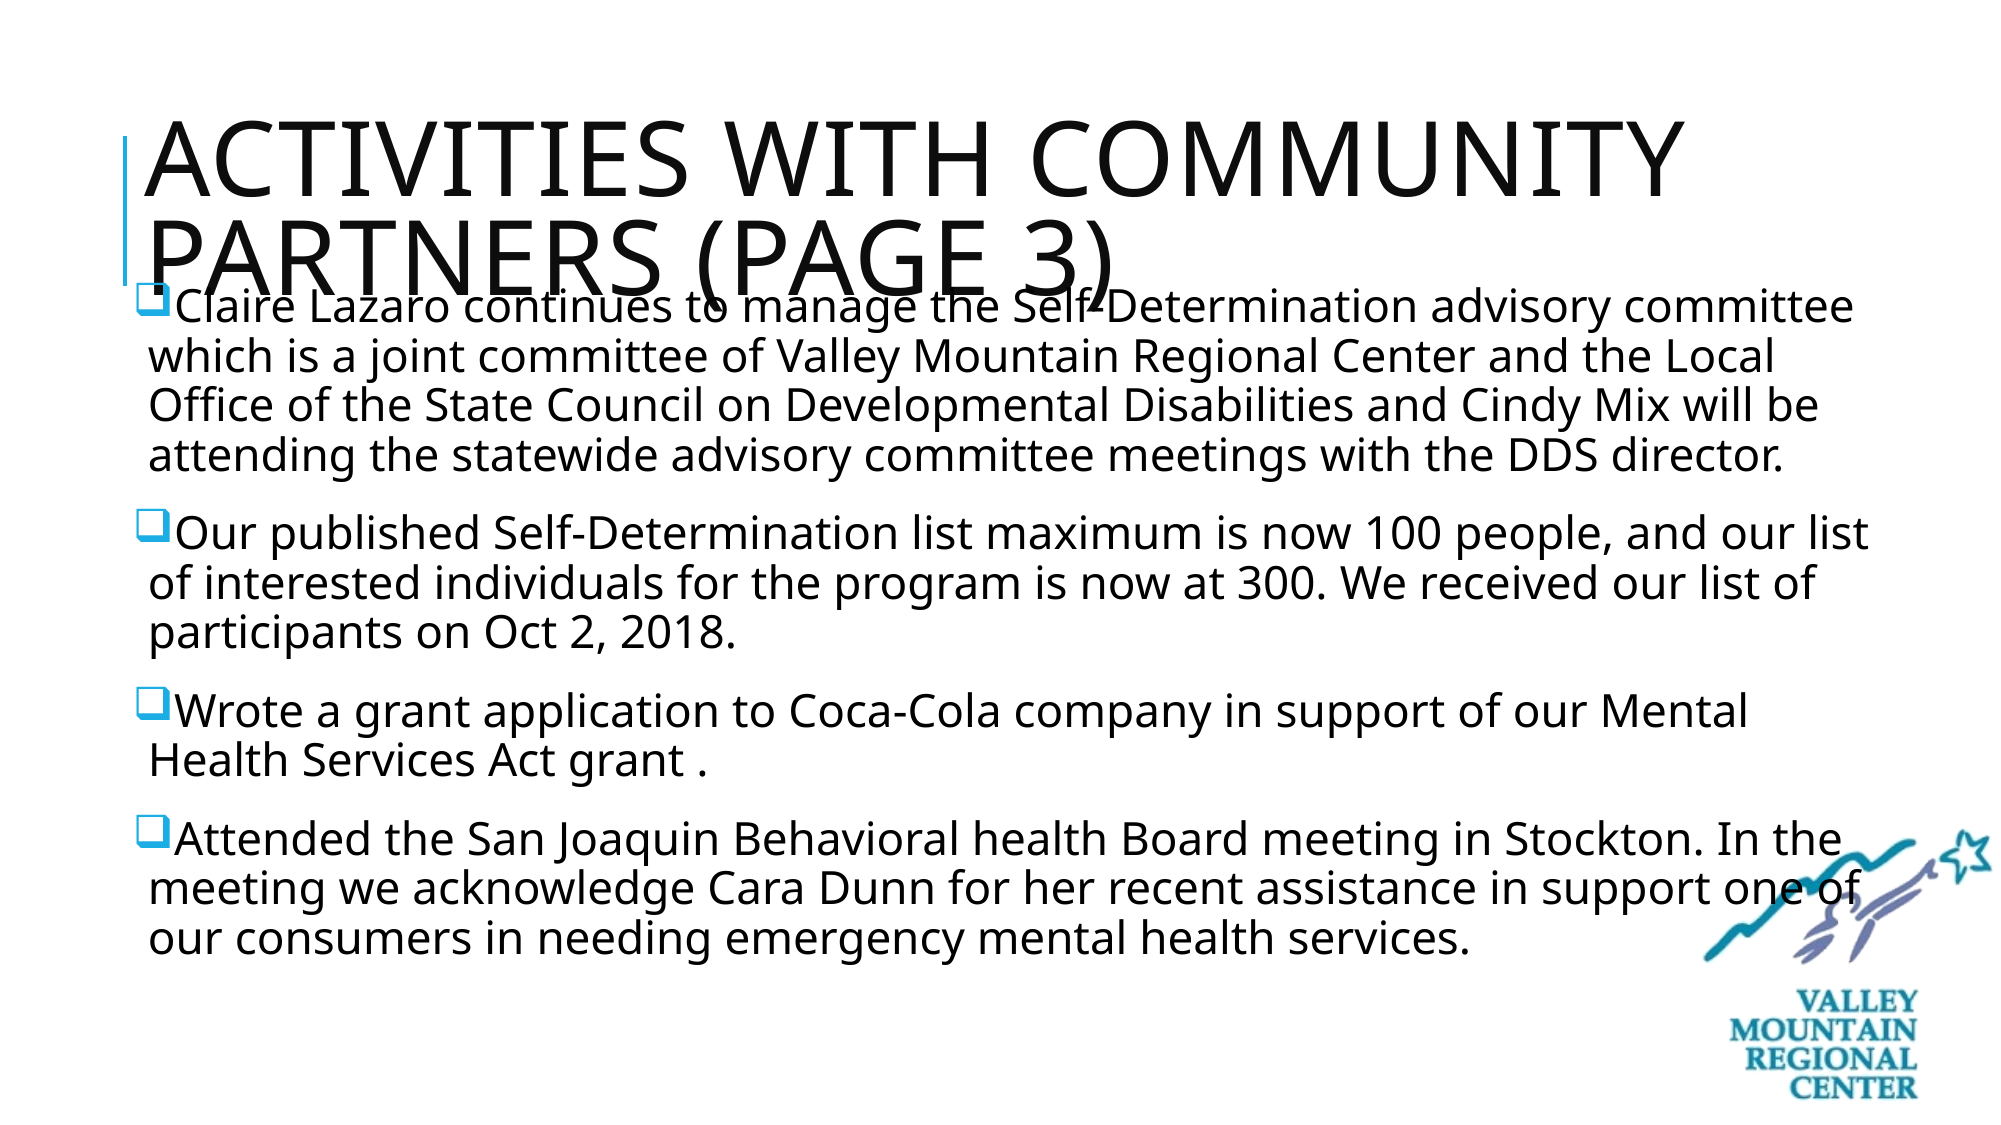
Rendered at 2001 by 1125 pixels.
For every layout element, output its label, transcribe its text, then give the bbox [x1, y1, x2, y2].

picture [1696, 824, 2000, 1109]
title Activities with community partners (page 3) [129, 92, 1724, 275]
text_box Claire Lazaro continues to manage the Self-Determination advisory committee which is a joint committee of Valley Mountain Regional Center and the Local Office of the State Council on Developmental Disabilities and Cindy Mix will be attending the statewide advisory committee meetings with the DDS director. Our published Self-Determination list maximum is now 100 people, and our list of interested individuals for the program is now at 300. We received our list of participants on Oct 2, 2018. Wrote a grant application to Coca-Cola company in support of our Mental Health Services Act grant . Attended the San Joaquin Behavioral health Board meeting in Stockton. In the meeting we acknowledge Cara Dunn for her recent assistance in support one of our consumers in needing emergency mental health services. [118, 275, 1906, 1125]
